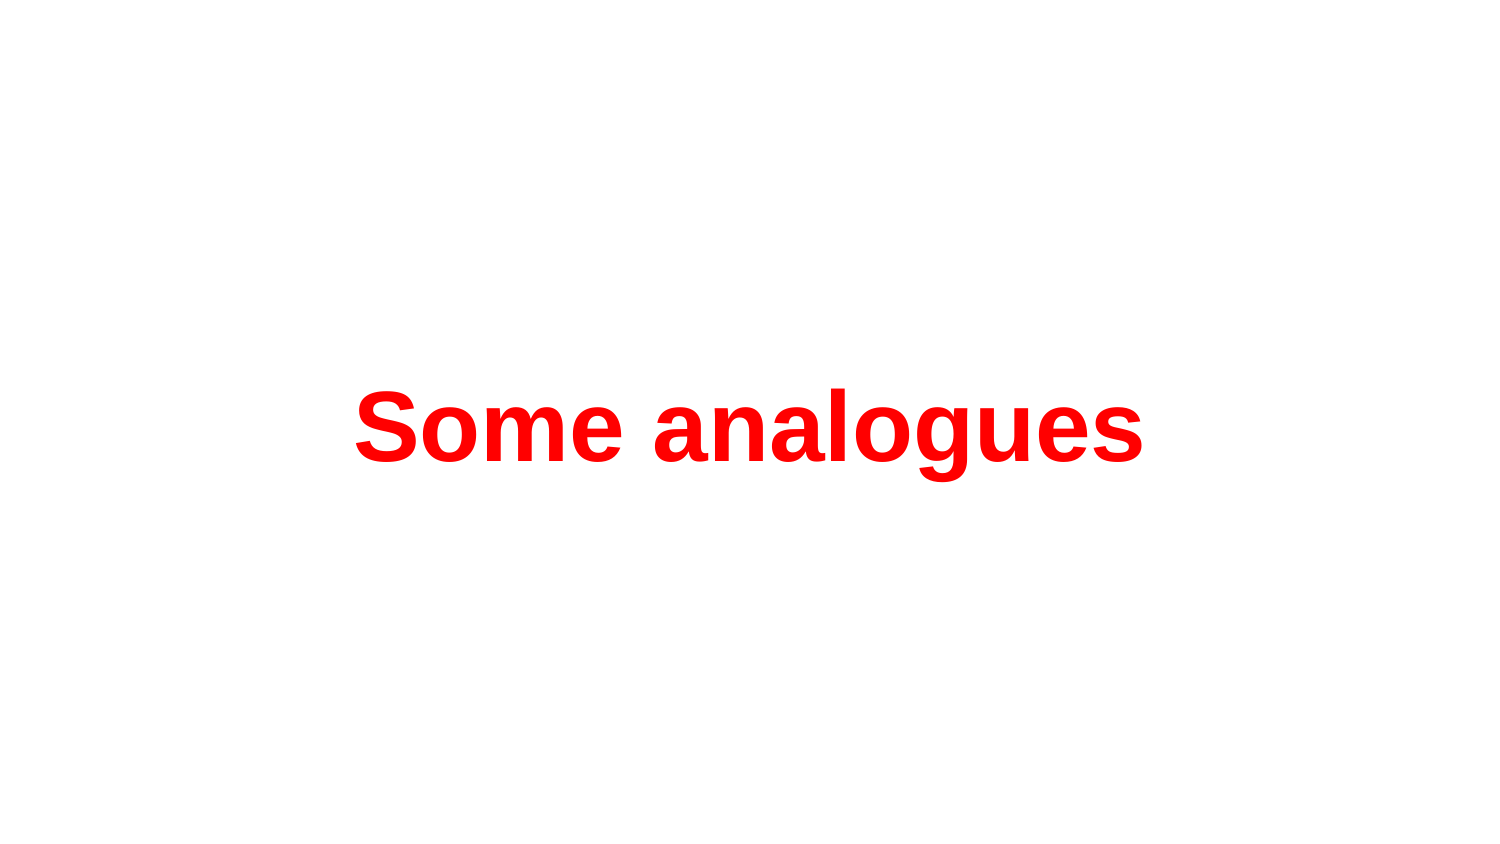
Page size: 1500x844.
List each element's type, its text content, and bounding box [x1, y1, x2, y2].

title Some analogues [51, 352, 1449, 491]
